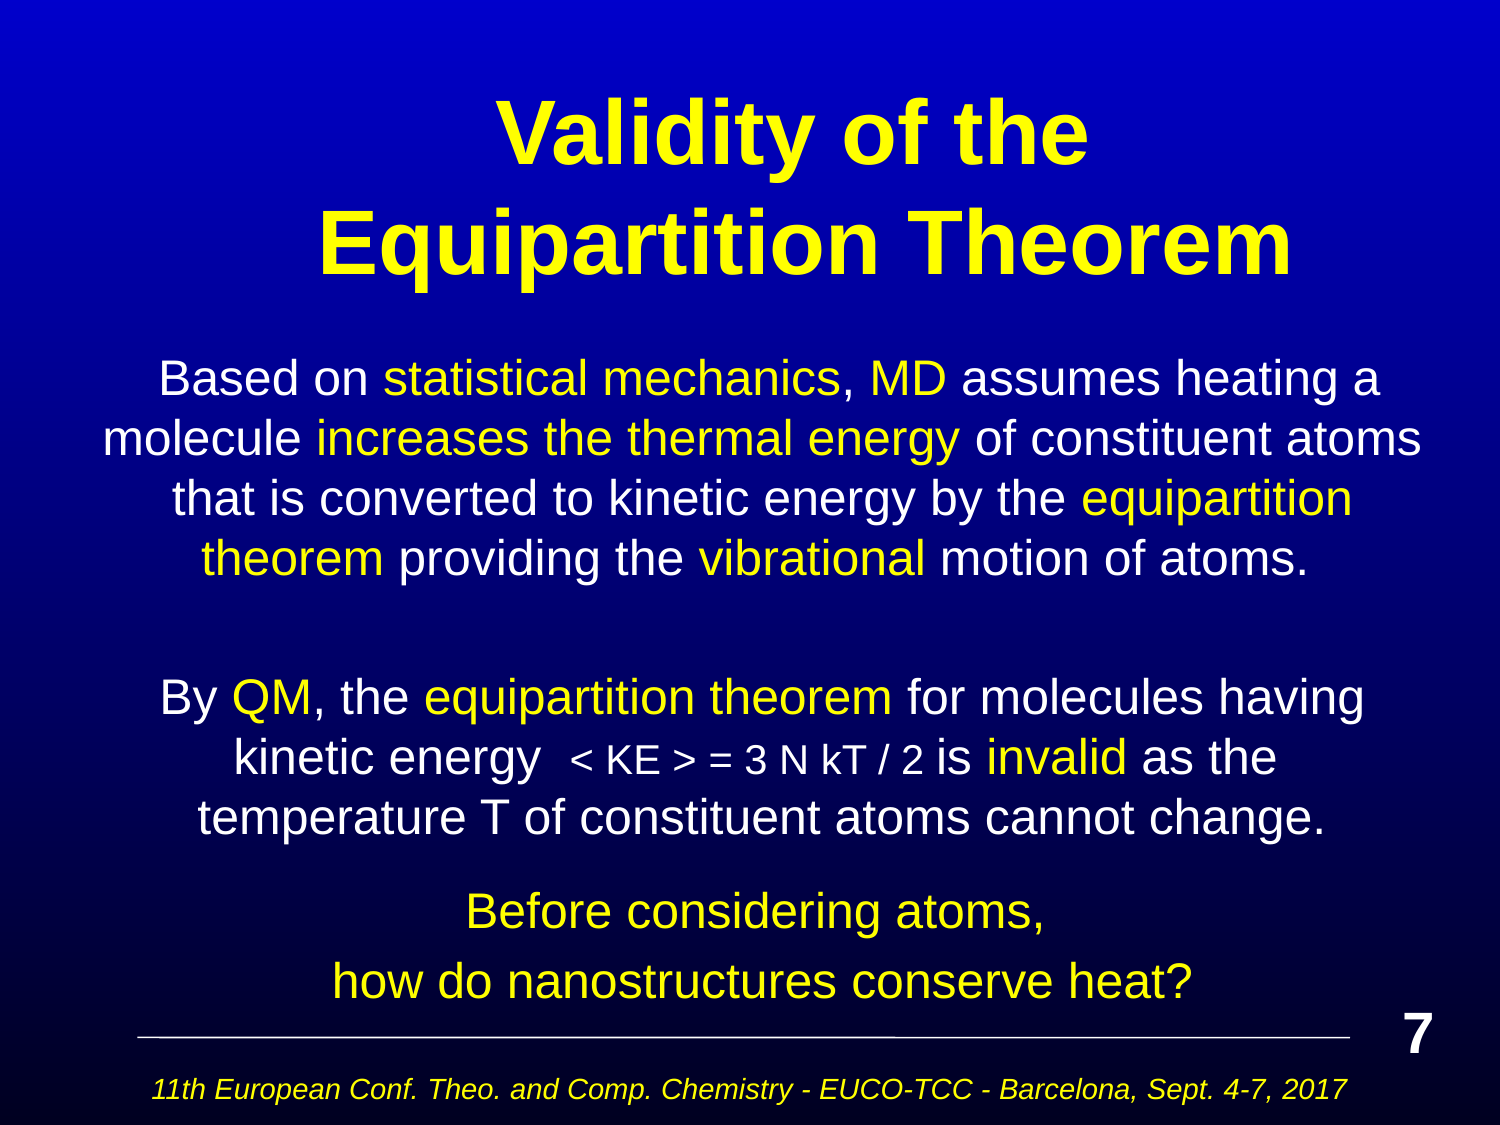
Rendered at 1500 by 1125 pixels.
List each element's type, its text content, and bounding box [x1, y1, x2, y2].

title Validity of the Equipartition Theorem [168, 62, 1444, 304]
subtitle Based on statistical mechanics, MD assumes heating a molecule increases the thermal energy of constituent atoms that is converted to kinetic energy by the equipartition theorem providing the vibrational motion of atoms. By QM, the equipartition theorem for molecules having kinetic energy < KE > = 3 N kT / 2 is invalid as the temperature T of constituent atoms cannot change. Before considering atoms, how do nanostructures conserve heat? [81, 337, 1444, 875]
footer 11th European Conf. Theo. and Comp. Chemistry - EUCO-TCC - Barcelona, Sept. 4-7, 2017 [112, 1062, 1388, 1125]
text_box 7 [1387, 987, 1500, 1073]
